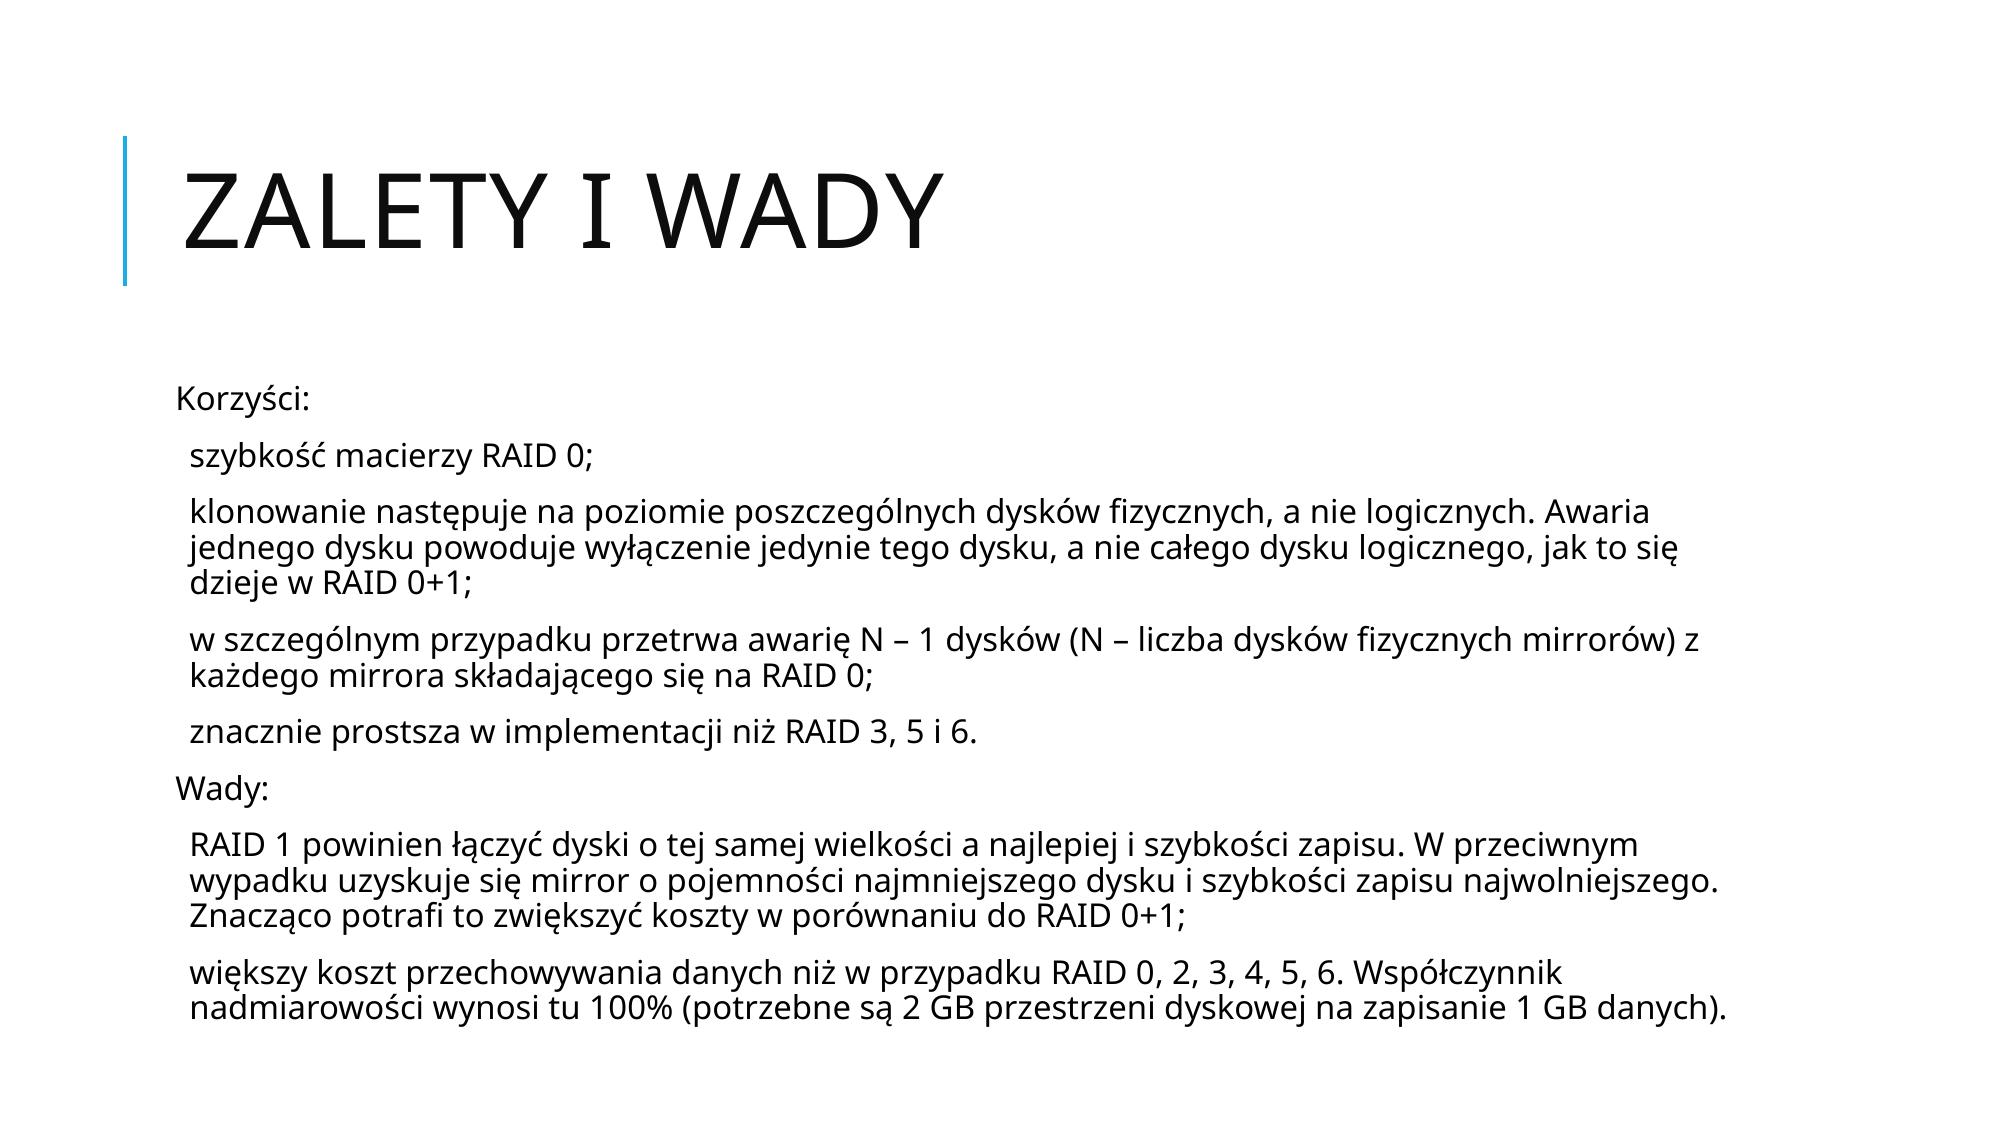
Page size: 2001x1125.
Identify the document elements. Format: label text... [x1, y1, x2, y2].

title Zalety i Wady [168, 96, 1763, 342]
list Korzyści: szybkość macierzy RAID 0; klonowanie następuje na poziomie poszczególnych dysków fizycznych, a nie logicznych. Awaria jednego dysku powoduje wyłączenie jedynie tego dysku, a nie całego dysku logicznego, jak to się dzieje w RAID 0+1; w szczególnym przypadku przetrwa awarię N – 1 dysków (N – liczba dysków fizycznych mirrorów) z każdego mirrora składającego się na RAID 0; znacznie prostsza w implementacji niż RAID 3, 5 i 6. Wady: RAID 1 powinien łączyć dyski o tej samej wielkości a najlepiej i szybkości zapisu. W przeciwnym wypadku uzyskuje się mirror o pojemności najmniejszego dysku i szybkości zapisu najwolniejszego. Znacząco potrafi to zwiększyć koszty w porównaniu do RAID 0+1; większy koszt przechowywania danych niż w przypadku RAID 0, 2, 3, 4, 5, 6. Współczynnik nadmiarowości wynosi tu 100% (potrzebne są 2 GB przestrzeni dyskowej na zapisanie 1 GB danych). [168, 375, 1763, 1035]
